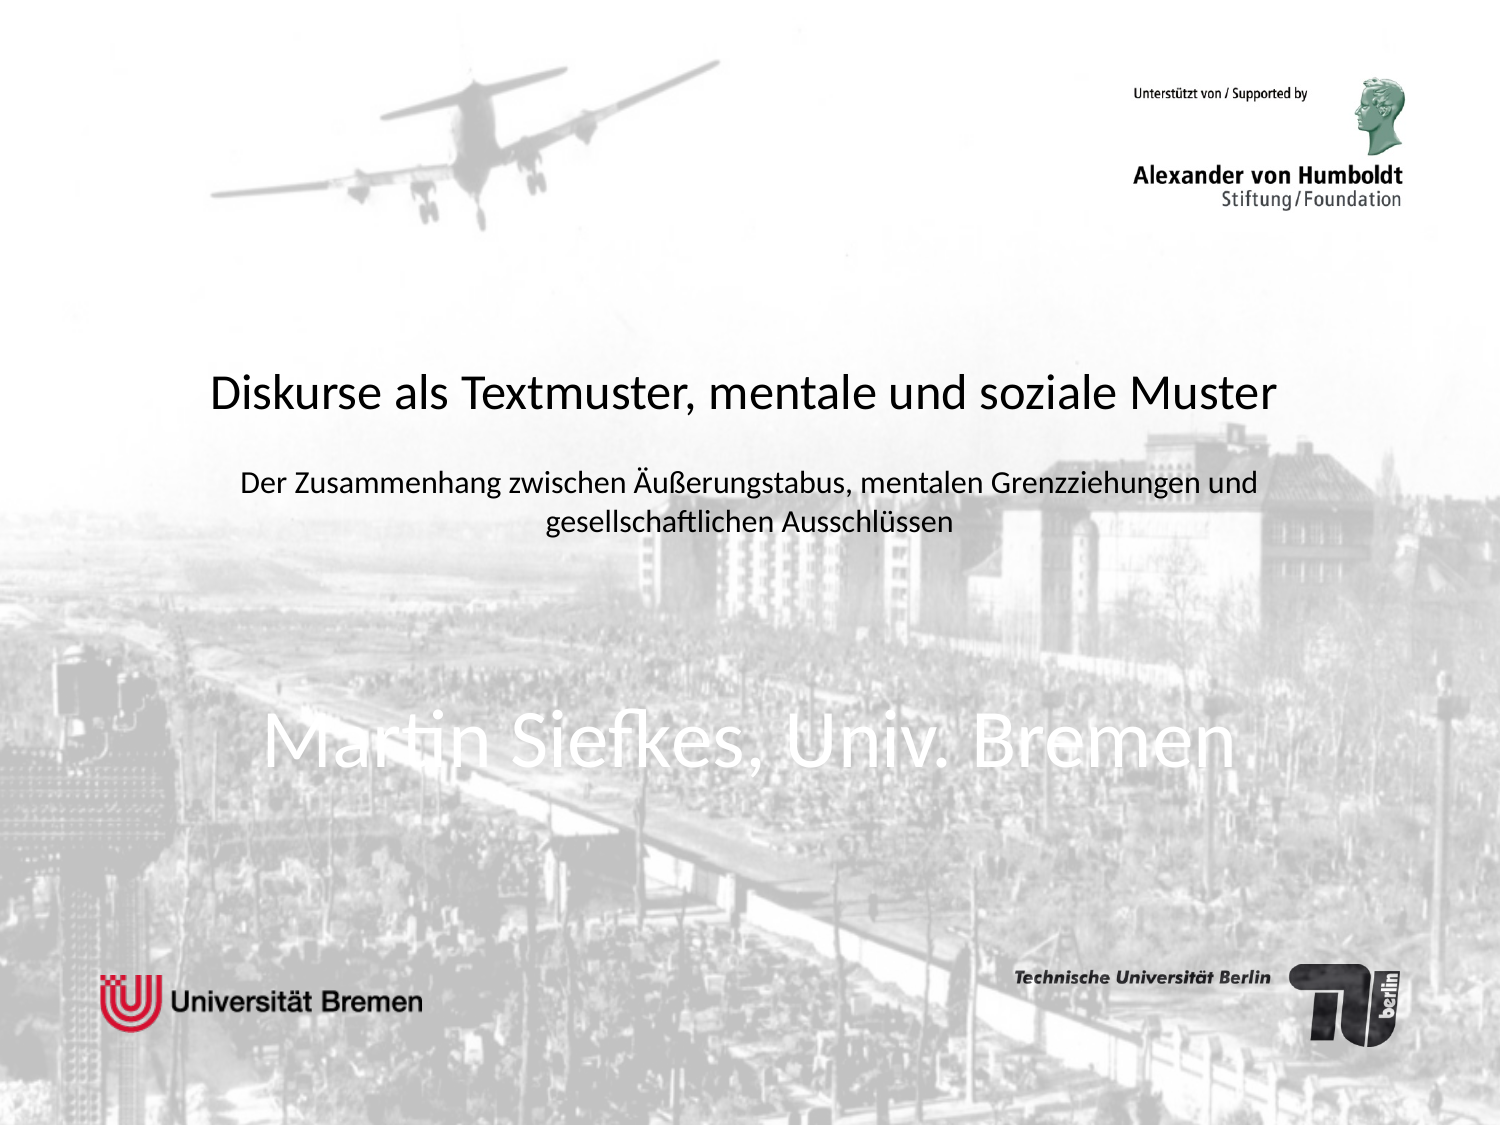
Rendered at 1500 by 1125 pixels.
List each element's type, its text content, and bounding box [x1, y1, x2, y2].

text_box [0, 0, 1500, 1125]
picture [100, 975, 423, 1034]
picture [1015, 963, 1400, 1047]
picture [1112, 54, 1424, 232]
title Diskurse als Textmuster, mentale und soziale Muster Der Zusammenhang zwischen Äußerungstabus, mentalen Grenzziehungen und gesellschaftlichen Ausschlüssen [112, 349, 1388, 591]
subtitle Martin Siefkes, Univ. Bremen [225, 676, 1275, 965]
